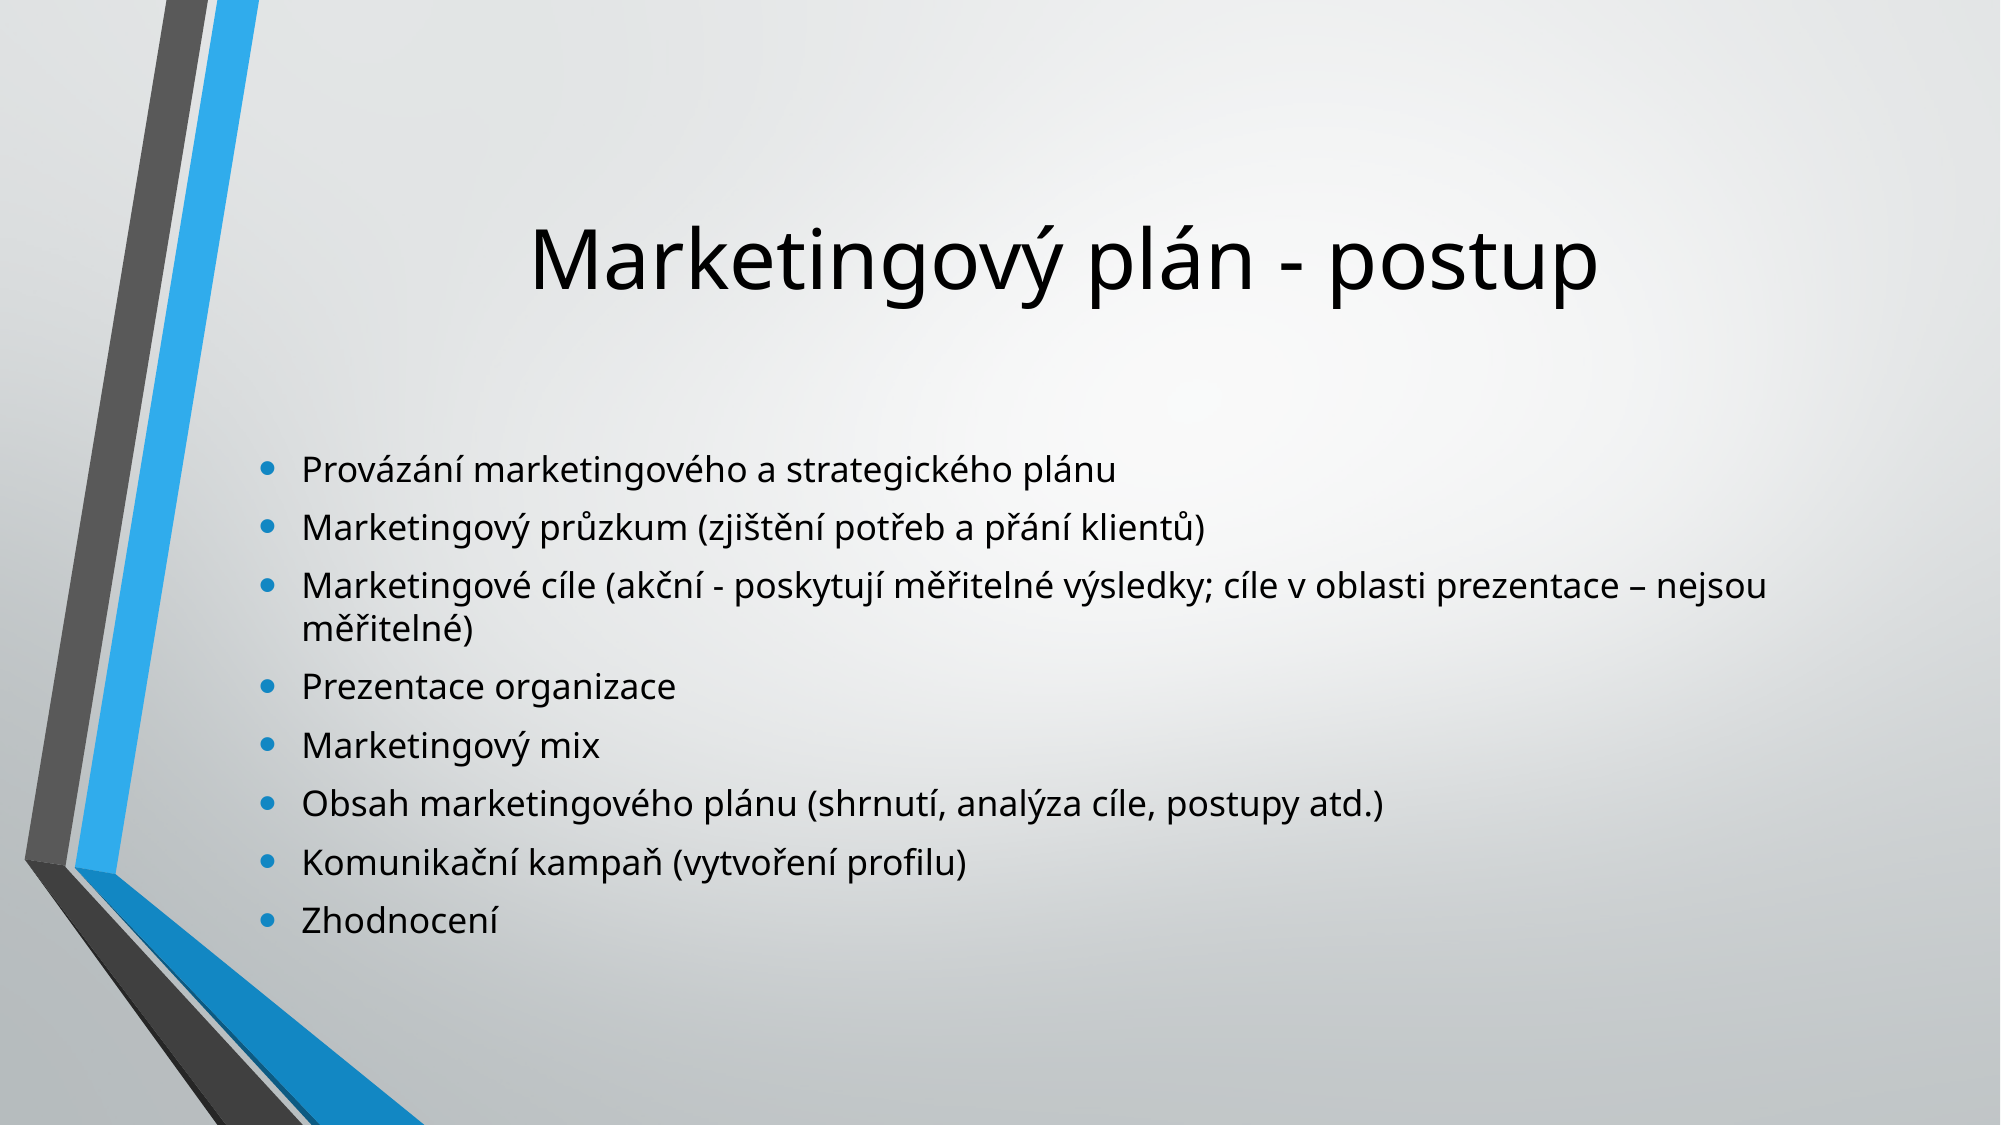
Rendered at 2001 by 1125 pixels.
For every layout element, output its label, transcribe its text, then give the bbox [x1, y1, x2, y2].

title Marketingový plán - postup [243, 112, 1887, 400]
list Provázání marketingového a strategického plánu Marketingový průzkum (zjištění potřeb a přání klientů) Marketingové cíle (akční - poskytují měřitelné výsledky; cíle v oblasti prezentace – nejsou měřitelné) Prezentace organizace Marketingový mix Obsah marketingového plánu (shrnutí, analýza cíle, postupy atd.) Komunikační kampaň (vytvoření profilu) Zhodnocení [243, 437, 1887, 950]
